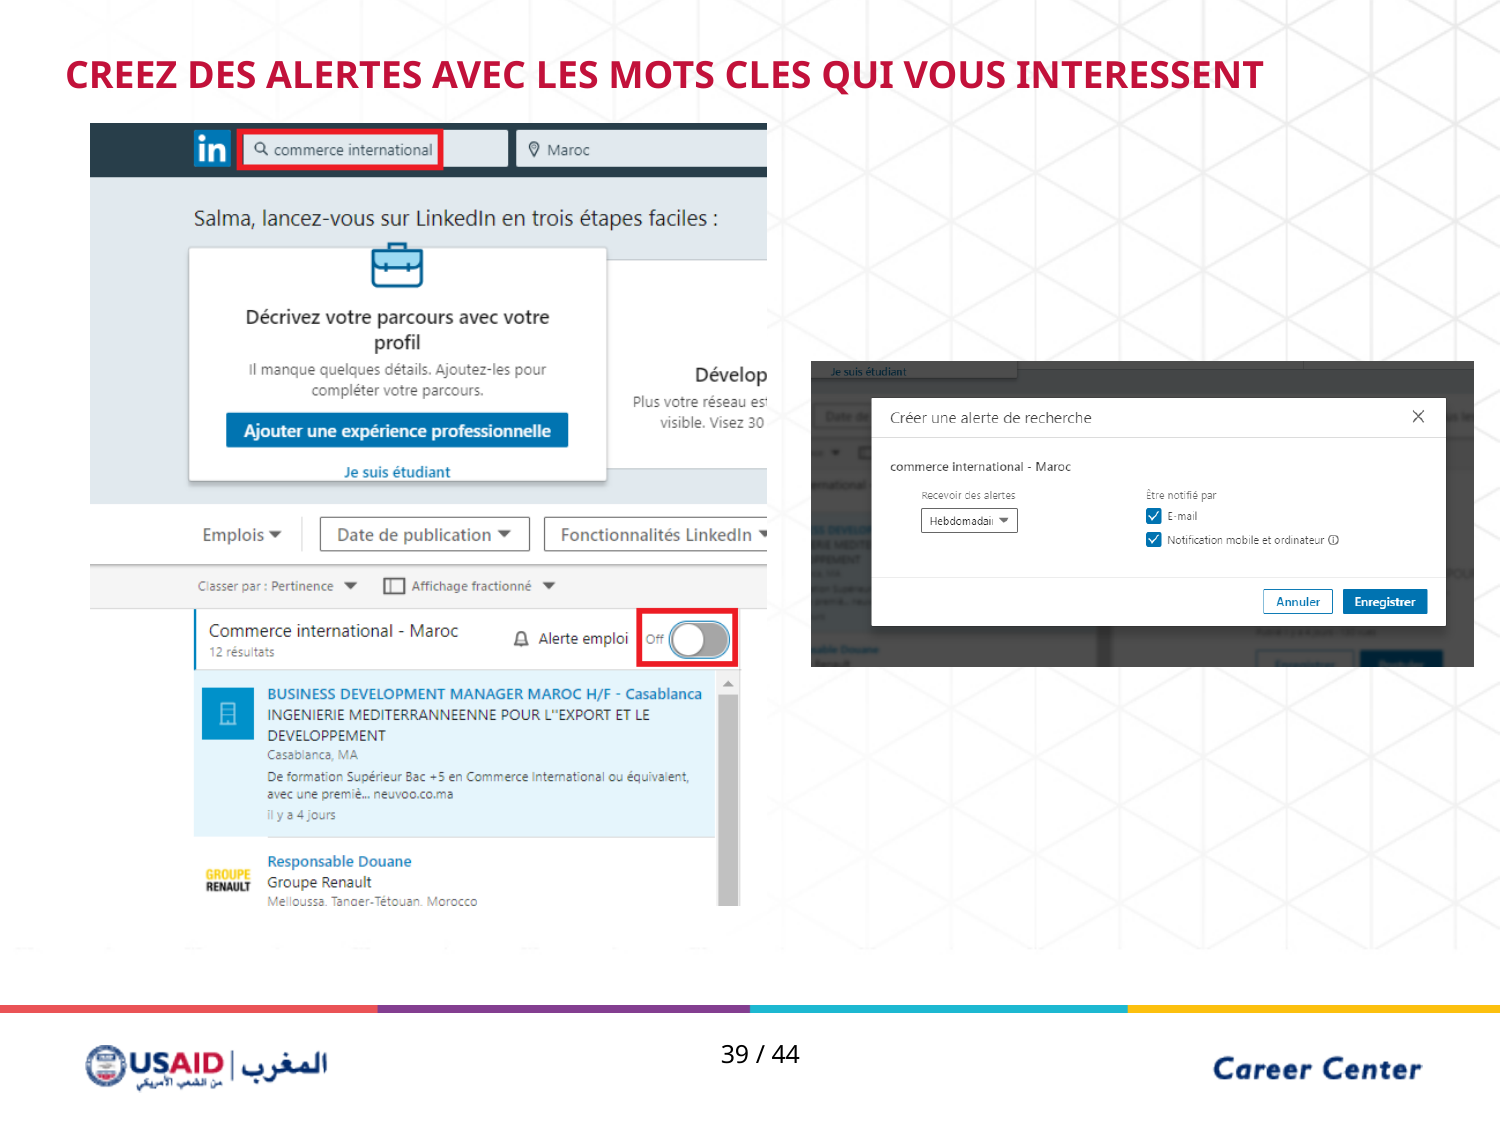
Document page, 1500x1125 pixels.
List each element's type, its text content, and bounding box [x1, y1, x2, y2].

text_box 39 / 44 [656, 1031, 865, 1080]
picture [0, 0, 1500, 1005]
picture [0, 1013, 1500, 1093]
list CREEZ DES ALERTES AVEC LES MOTS CLES QUI VOUS INTERESSENT [50, 43, 1450, 158]
